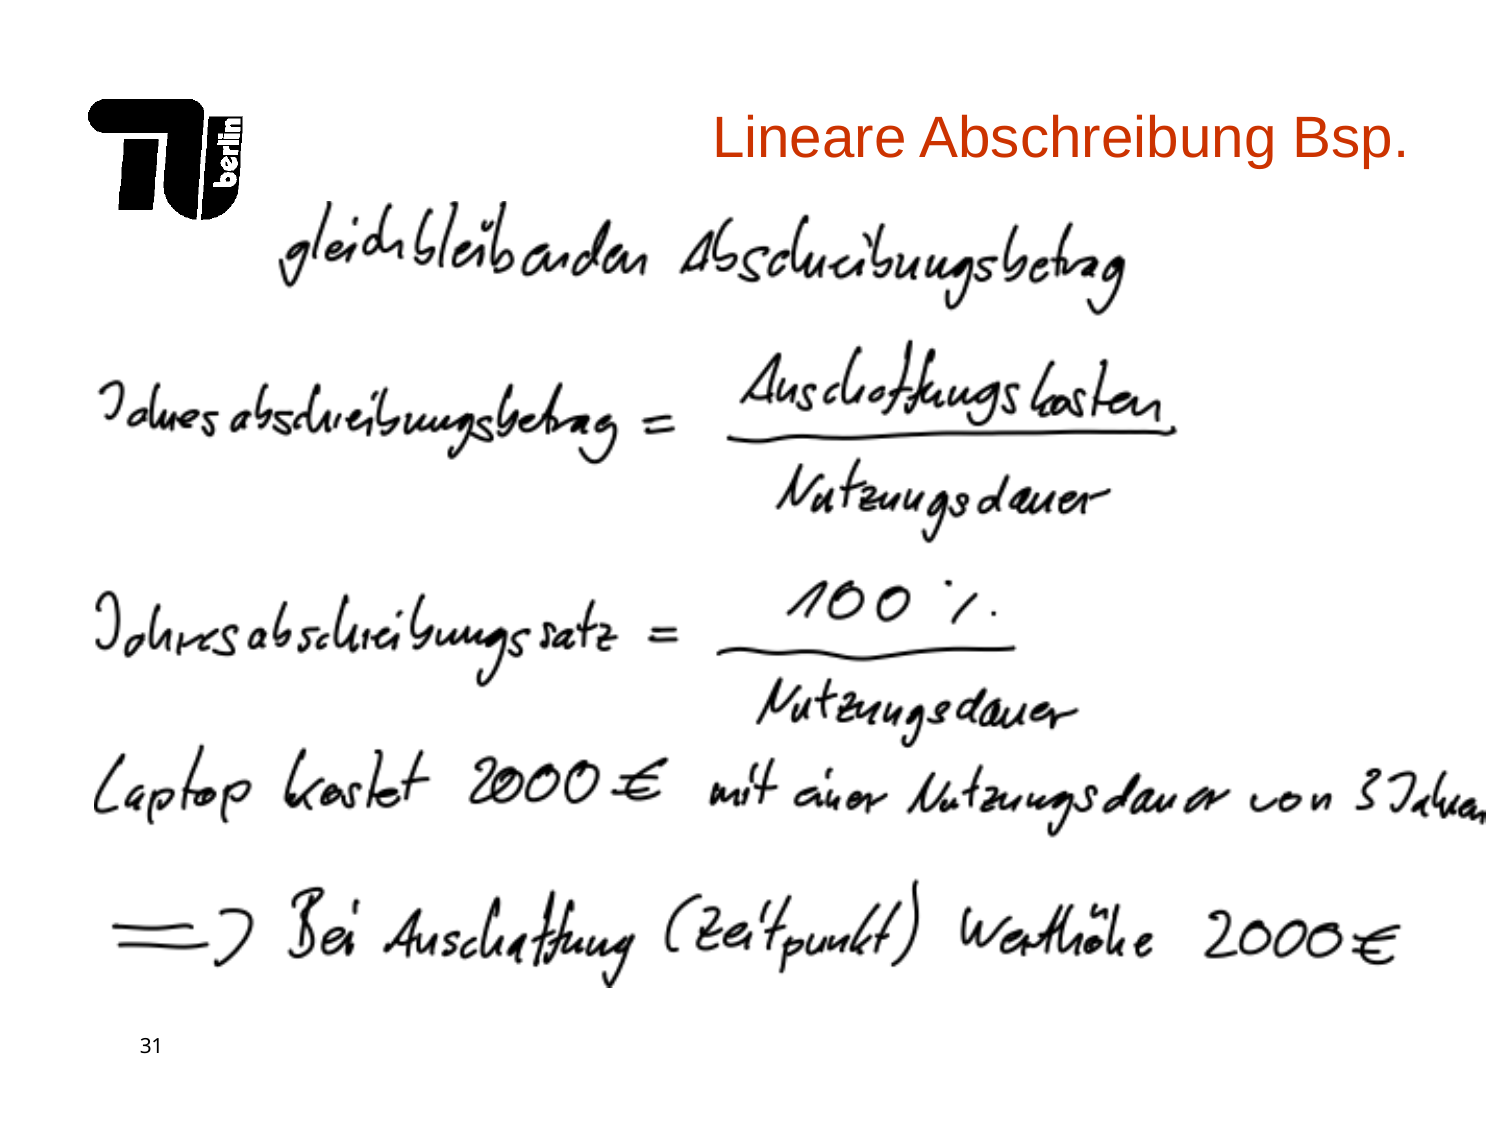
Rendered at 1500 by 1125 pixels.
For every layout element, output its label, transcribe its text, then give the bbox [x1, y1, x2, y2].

title Lineare Abschreibung Bsp. [301, 0, 1426, 177]
picture [88, 99, 1486, 988]
